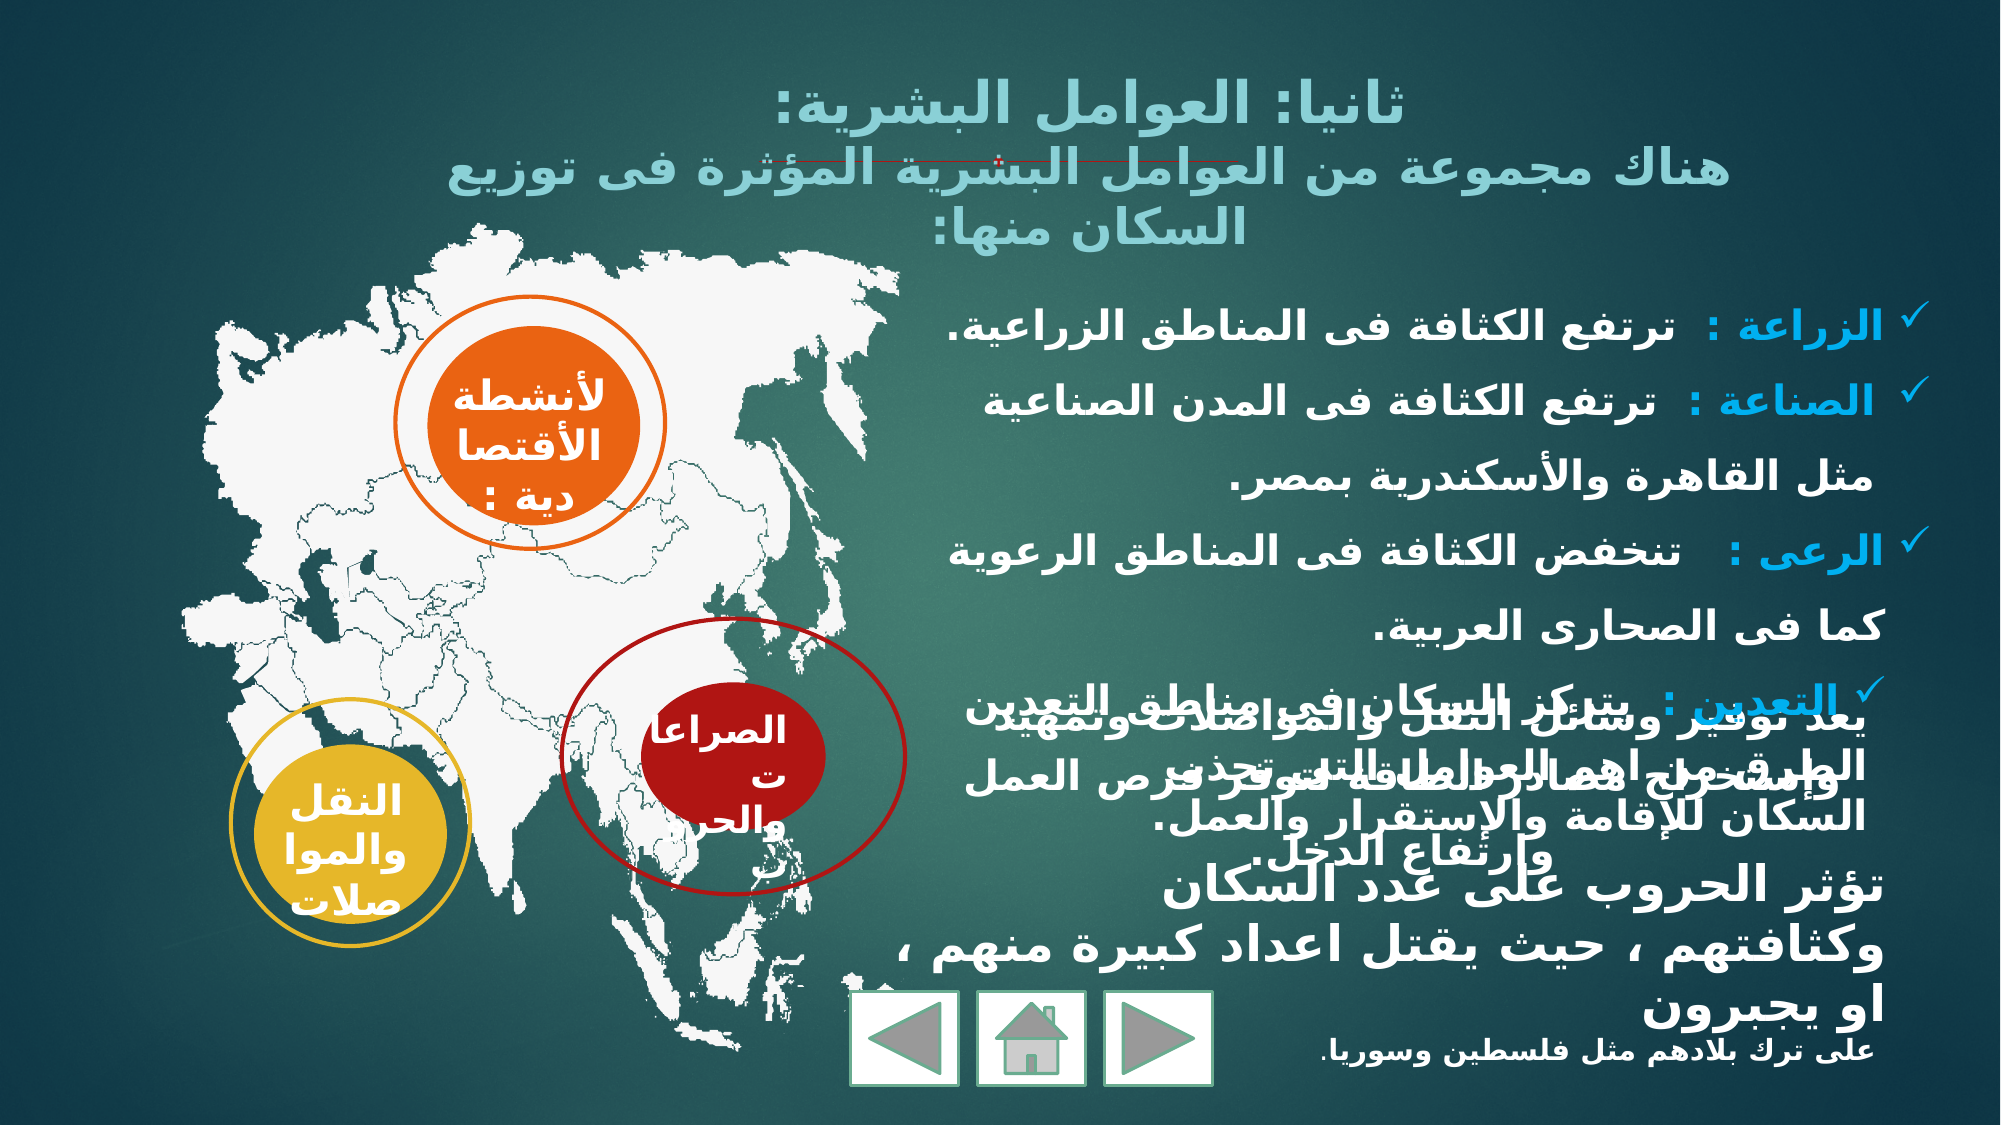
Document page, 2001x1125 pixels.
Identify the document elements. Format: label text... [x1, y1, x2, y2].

title ثانيا: العوامل البشرية: هناك مجموعة من العوامل البشرية المؤثرة فى توزيع السكان منها: [388, 57, 1791, 171]
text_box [181, 222, 906, 1060]
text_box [561, 618, 906, 895]
text_box [976, 990, 1087, 1087]
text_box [395, 296, 666, 550]
text_box [1103, 990, 1214, 1087]
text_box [230, 698, 471, 947]
text_box الزراعة : ترتفع الكثافة فى المناطق الزراعية. الصناعة : ترتفع الكثافة فى المدن الصناعية مثل القاهرة والأسكندرية بمصر. الرعى : تنخفض الكثافة فى المناطق الرعوية كما فى الصحارى العربية. التعدين : يتركز السكان فى مناطق التعدين وإستخراج مصادر الطاقة لتوفر فرص العمل وارتفاع الدخل. [911, 266, 1947, 882]
text_box تؤثر الحروب على عدد السكان وكثافتهم ، حيث يقتل اعداد كبيرة منهم ، او يجبرون على ترك بلادهم مثل فلسطين وسوريا. [911, 843, 1902, 1074]
text_box [849, 990, 960, 1087]
